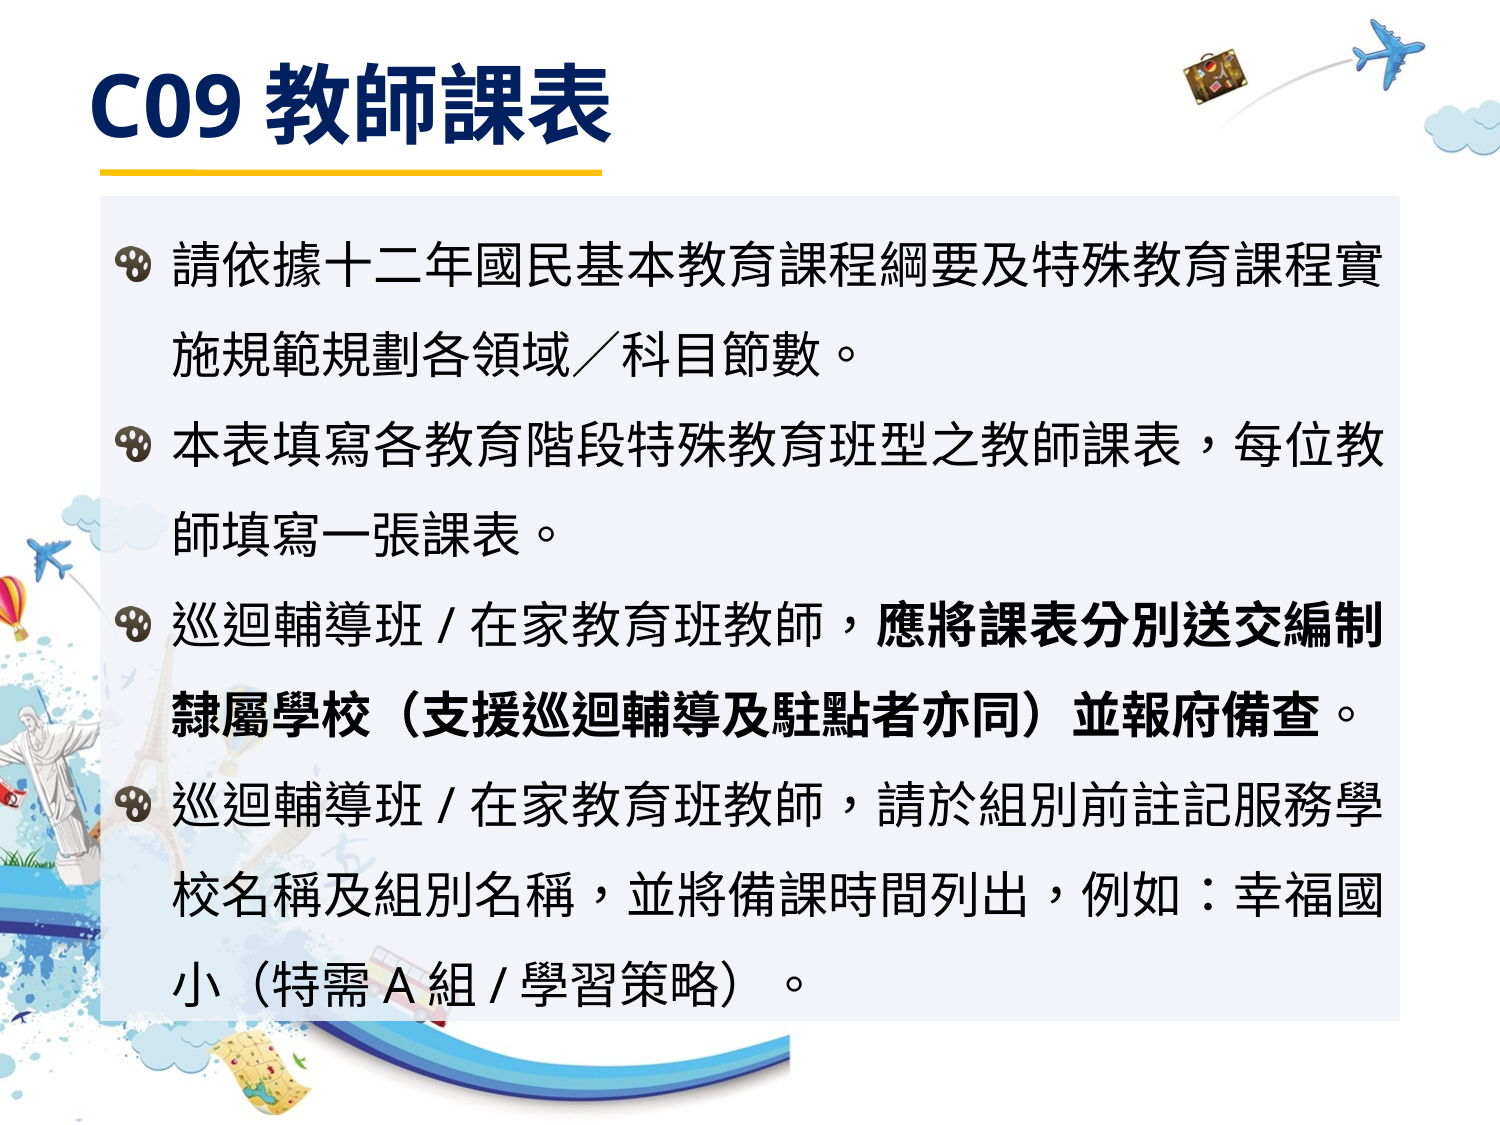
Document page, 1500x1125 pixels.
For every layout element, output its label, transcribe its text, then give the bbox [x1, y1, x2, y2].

text_box C09教師課表 [72, 42, 629, 163]
picture [0, 0, 1500, 1125]
text_box 請依據十二年國民基本教育課程綱要及特殊教育課程實施規範規劃各領域／科目節數。 本表填寫各教育階段特殊教育班型之教師課表，每位教師填寫一張課表。 巡迴輔導班/在家教育班教師，應將課表分別送交編制隸屬學校（支援巡迴輔導及駐點者亦同）並報府備查。 巡迴輔導班/在家教育班教師，請於組別前註記服務學校名稱及組別名稱，並將備課時間列出，例如：幸福國小（特需A組/學習策略）。 [100, 196, 1400, 1021]
